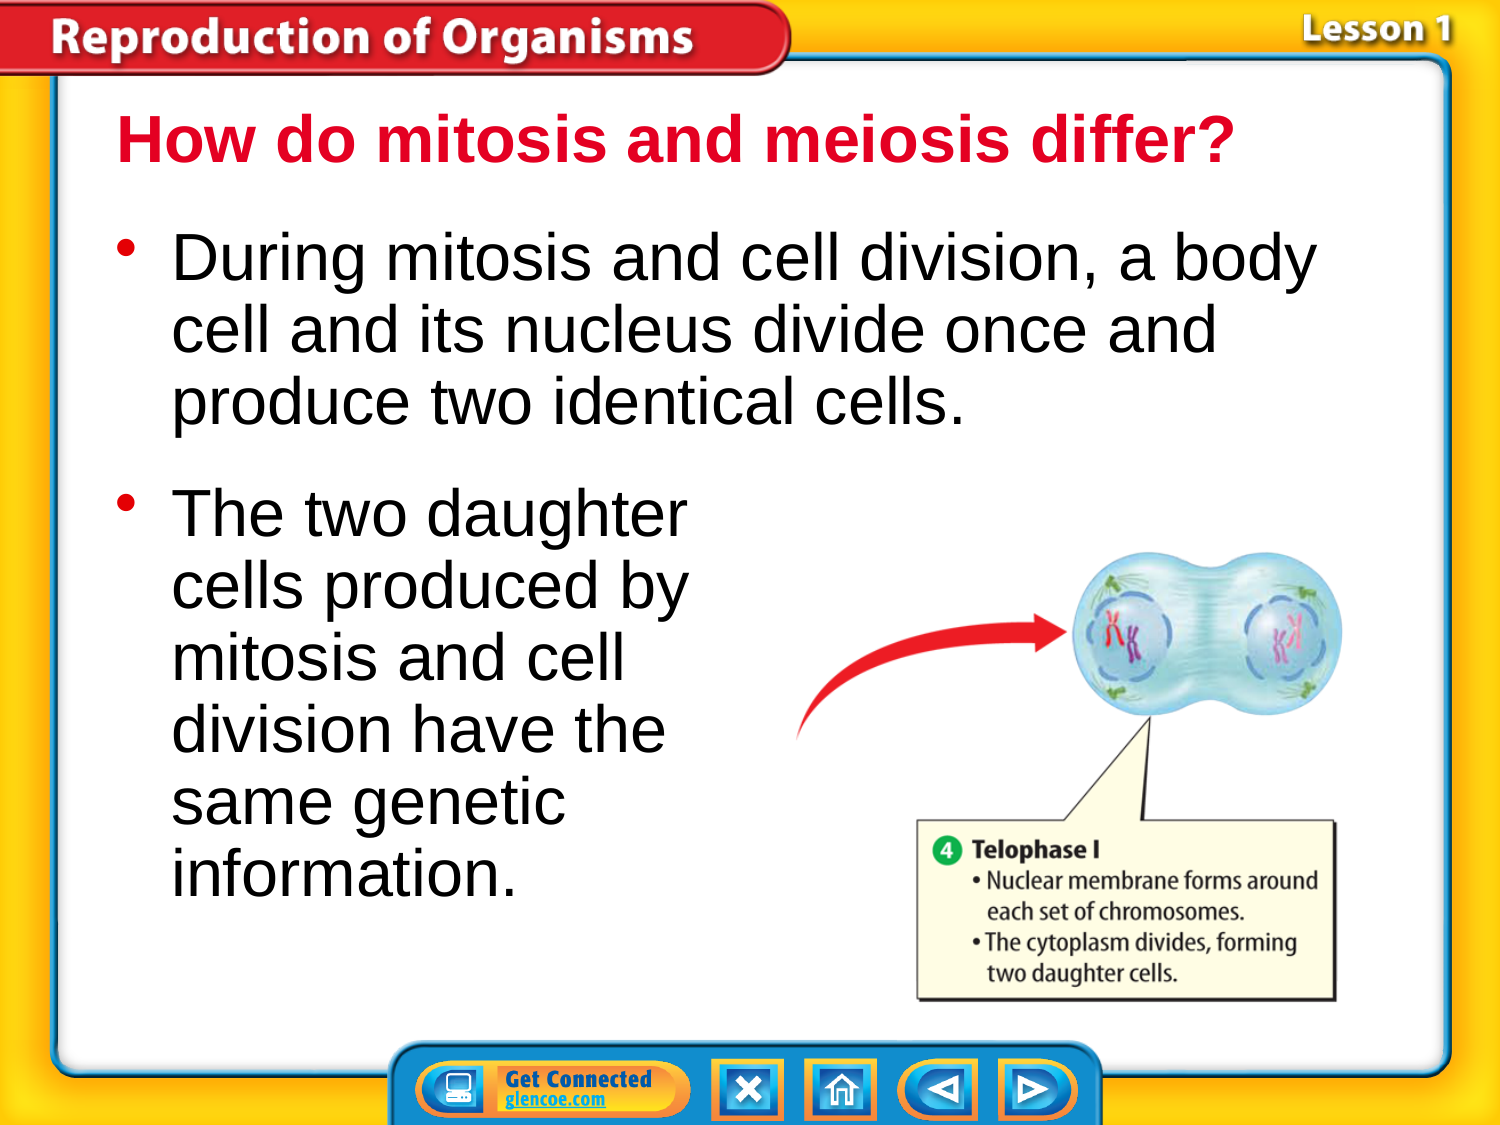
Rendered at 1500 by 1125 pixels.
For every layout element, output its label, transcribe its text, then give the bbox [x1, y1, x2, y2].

text_box How do mitosis and meiosis differ? [101, 88, 1425, 194]
picture [0, 0, 1500, 1125]
list During mitosis and cell division, a body cell and its nucleus divide once and produce two identical cells. The two daughter cells produced by mitosis and cell division have the same genetic information. [99, 215, 1350, 919]
picture [394, 1049, 1100, 1125]
